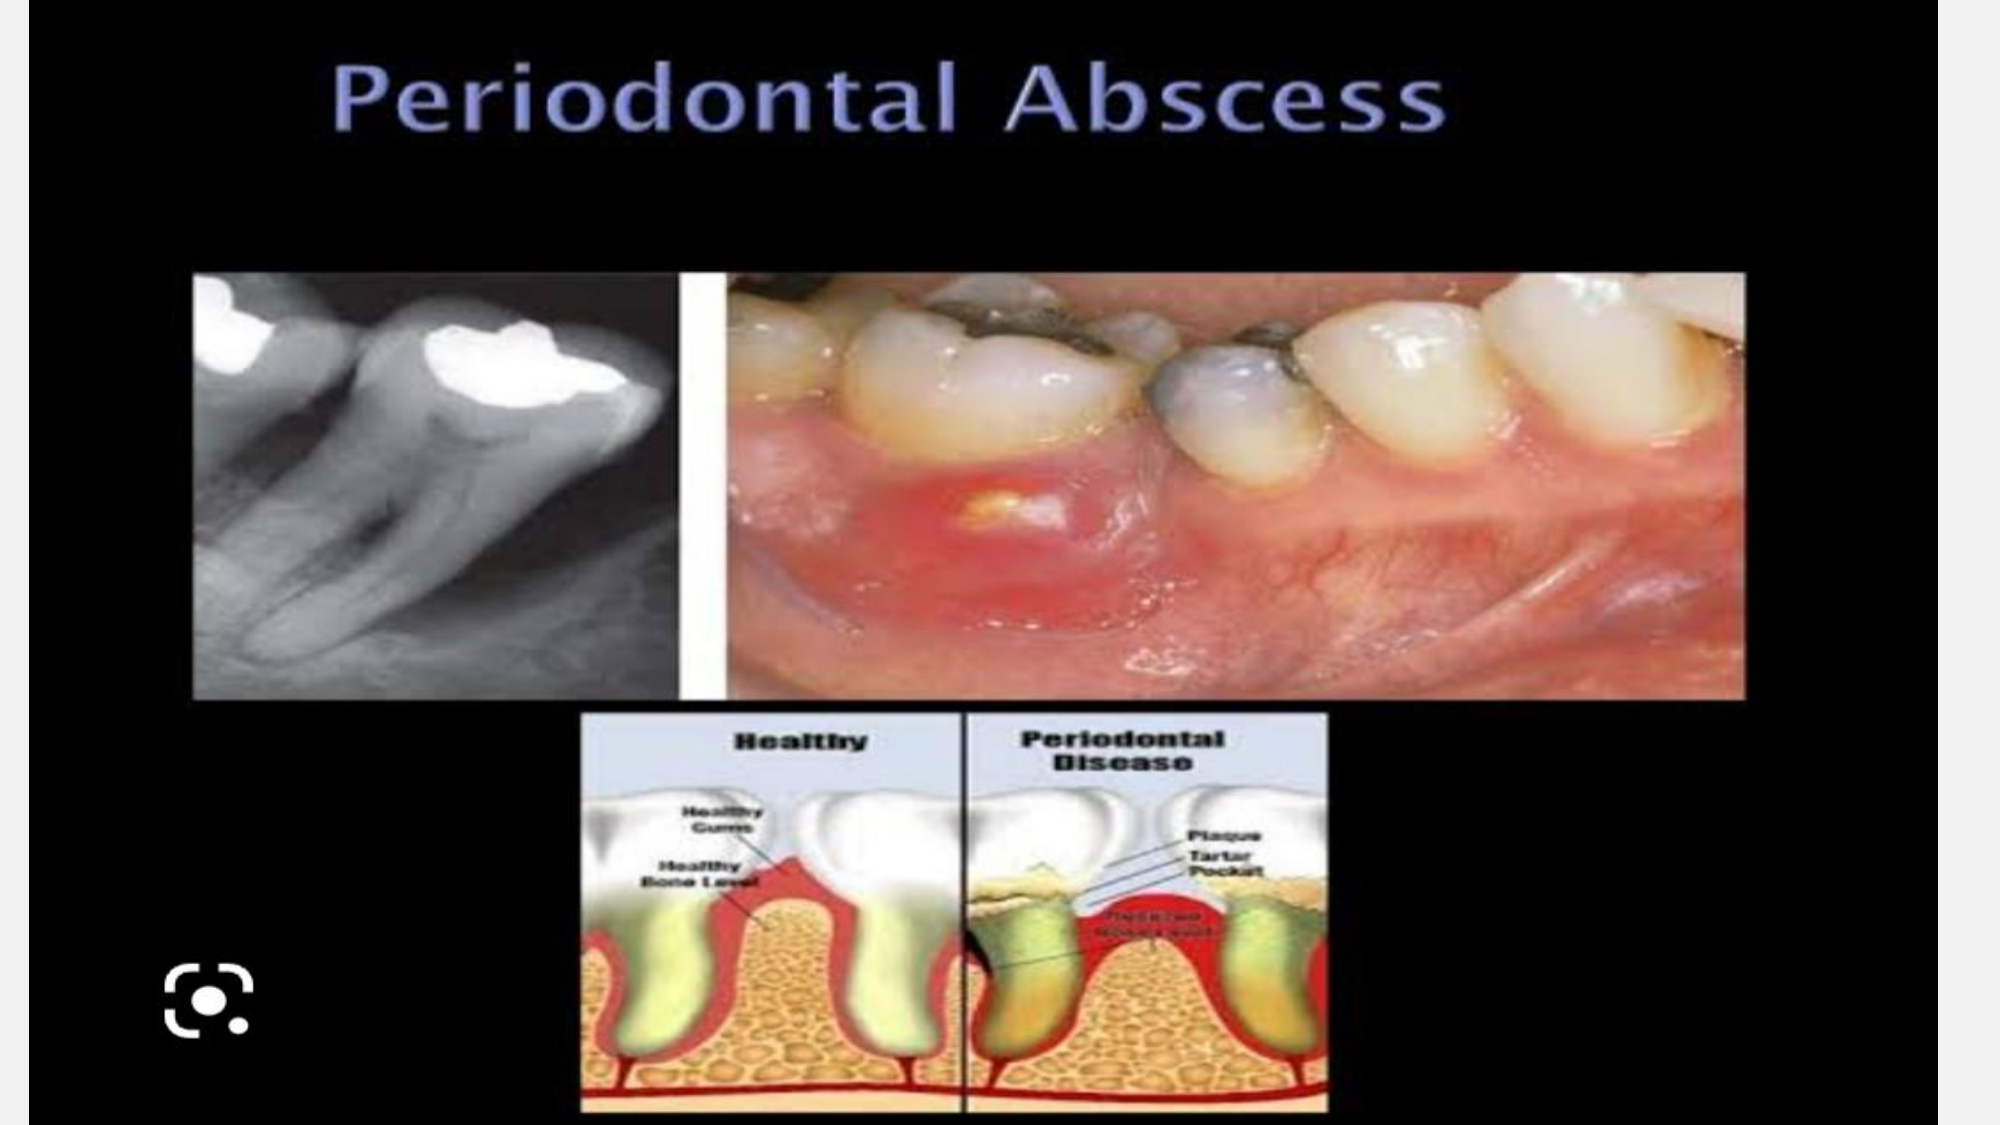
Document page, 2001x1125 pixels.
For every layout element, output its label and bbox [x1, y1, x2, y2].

list [29, 0, 1938, 1125]
